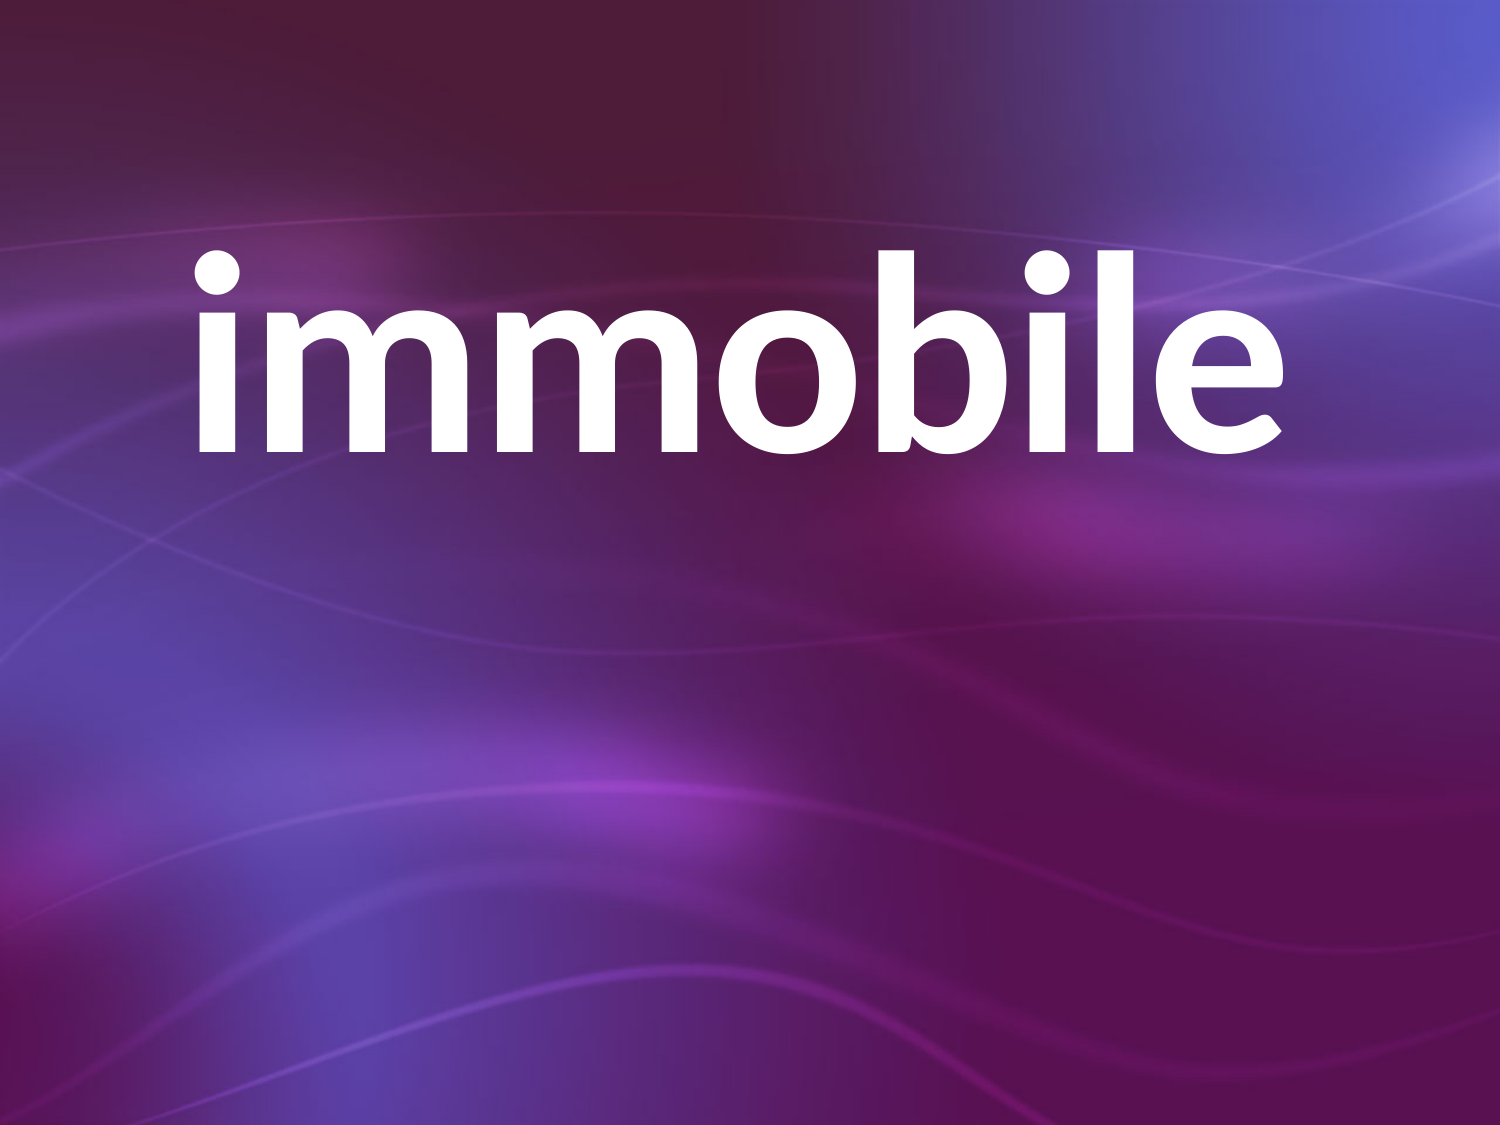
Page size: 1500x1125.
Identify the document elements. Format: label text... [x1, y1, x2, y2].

picture [0, 0, 1500, 1125]
title immobile [62, 200, 1413, 475]
